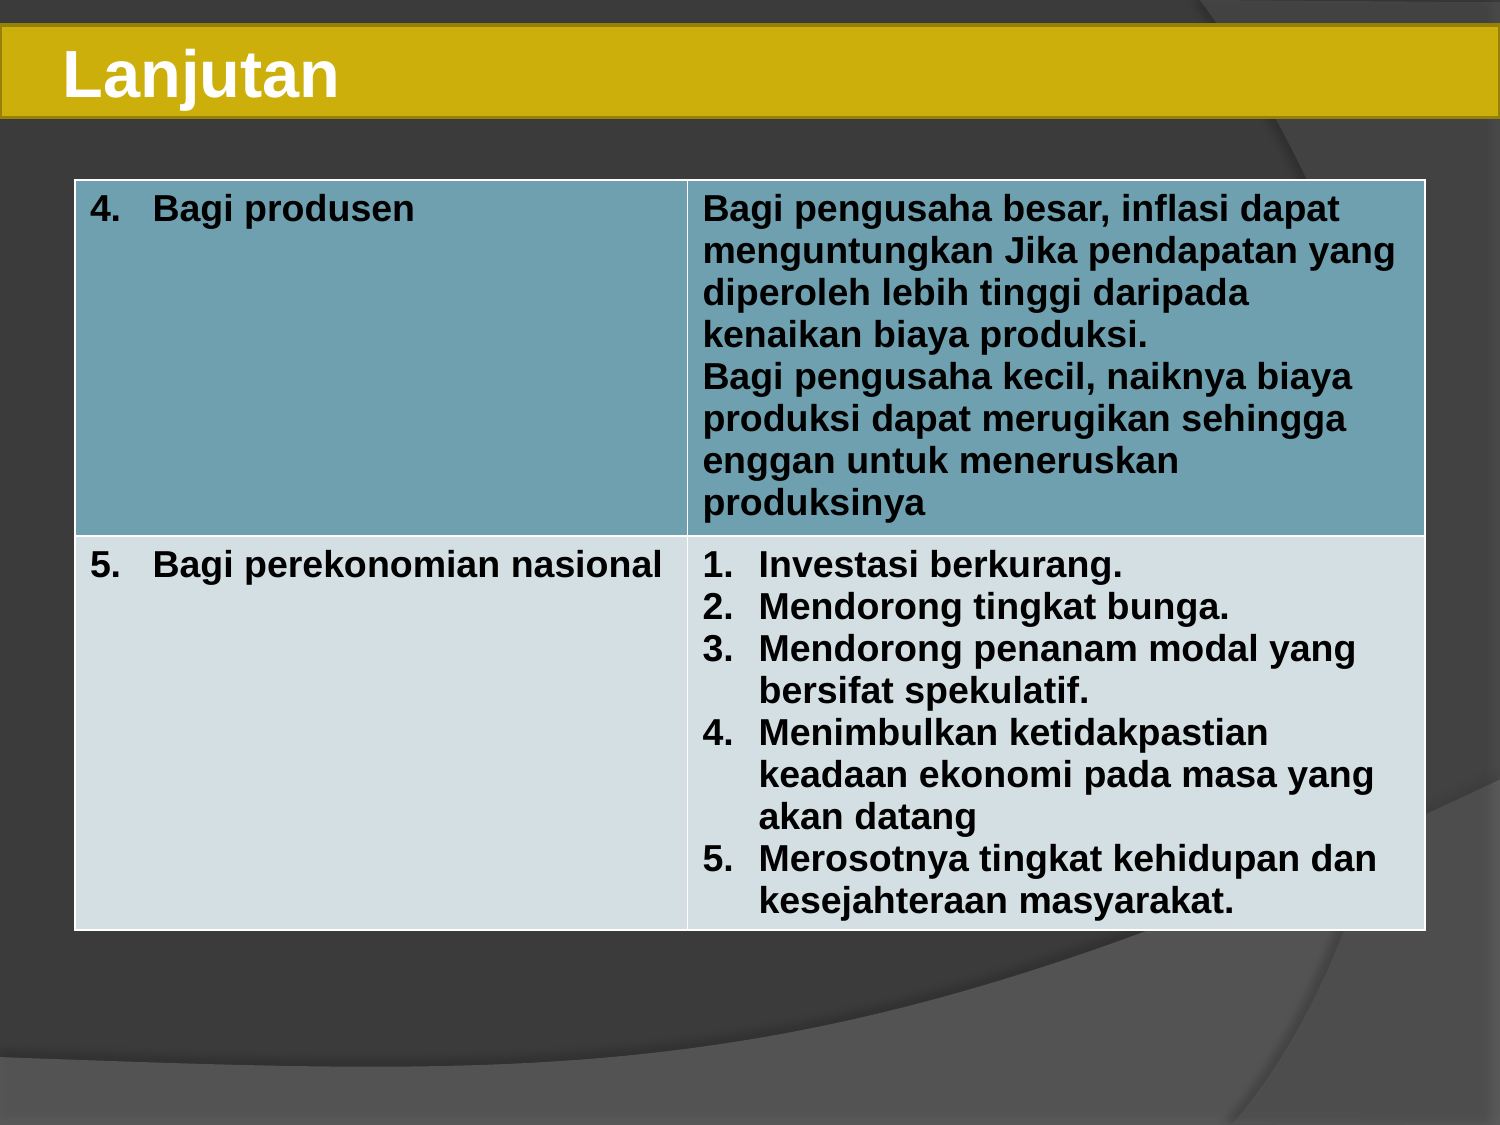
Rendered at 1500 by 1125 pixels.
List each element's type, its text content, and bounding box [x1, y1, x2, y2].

table_header 4. Bagi produsen [76, 181, 687, 535]
title Lanjutan [0, 23, 1500, 119]
table_header Bagi pengusaha besar, inflasi dapat menguntungkan Jika pendapatan yang diperoleh lebih tinggi daripada kenaikan biaya produksi. Bagi pengusaha kecil, naiknya biaya produksi dapat merugikan sehingga enggan untuk meneruskan produksinya [688, 181, 1424, 535]
table_cell Investasi berkurang. Mendorong tingkat bunga. Mendorong penanam modal yang bersifat spekulatif. Menimbulkan ketidakpastian keadaan ekonomi pada masa yang akan datang Merosotnya tingkat kehidupan dan kesejahteraan masyarakat. [688, 537, 1424, 929]
table_cell 5. Bagi perekonomian nasional [76, 537, 687, 929]
